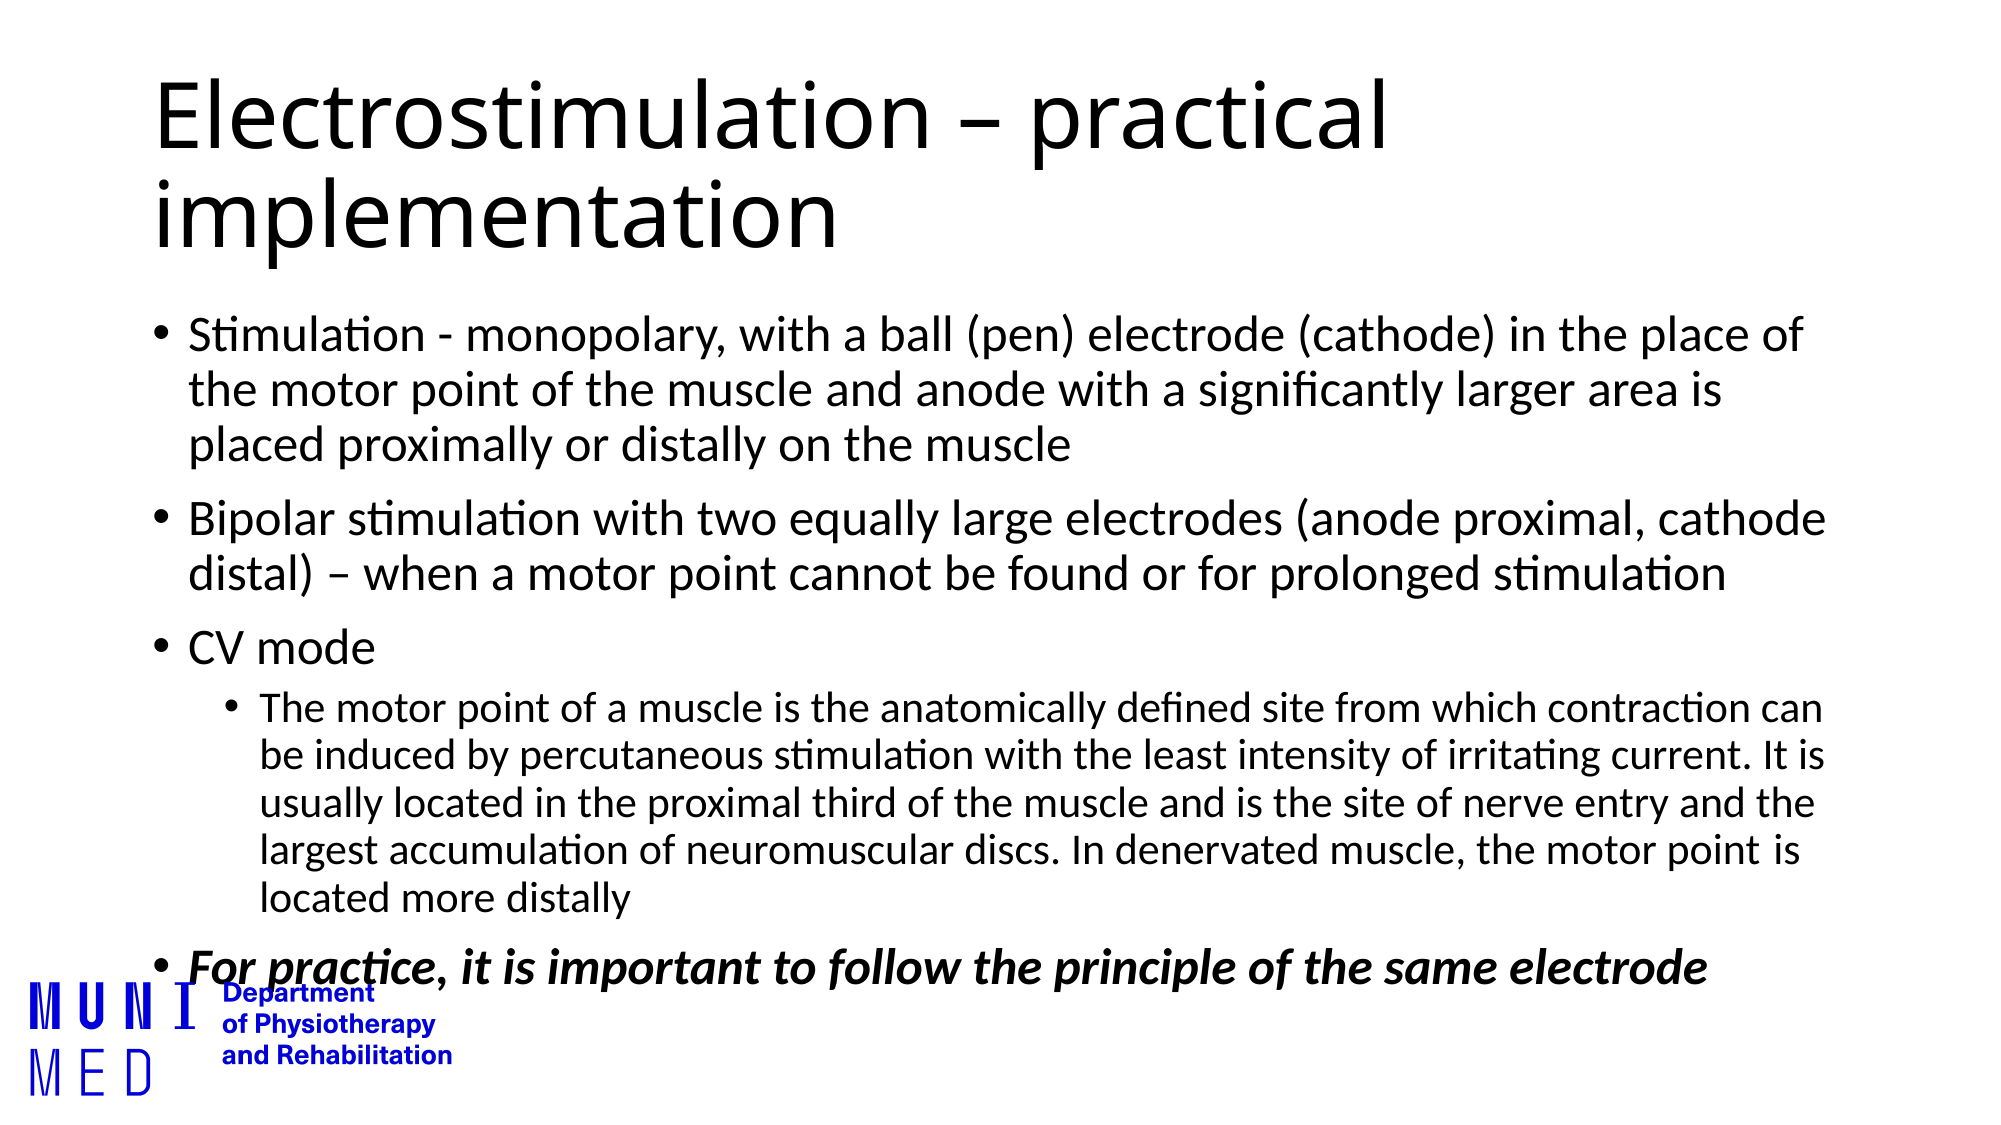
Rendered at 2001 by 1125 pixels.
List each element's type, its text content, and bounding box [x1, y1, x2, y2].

title Electrostimulation – practical implementation [137, 59, 1863, 278]
picture [0, 952, 481, 1125]
list Stimulation - monopolary, with a ball (pen) electrode (cathode) in the place of the motor point of the muscle and anode with a significantly larger area is placed proximally or distally on the muscle Bipolar stimulation with two equally large electrodes (anode proximal, cathode distal) – when a motor point cannot be found or for prolonged stimulation CV mode The motor point of a muscle is the anatomically defined site from which contraction can be induced by percutaneous stimulation with the least intensity of irritating current. It is usually located in the proximal third of the muscle and is the site of nerve entry and the largest accumulation of neuromuscular discs. In denervated muscle, the motor point is located more distally For practice, it is important to follow the principle of the same electrode [137, 299, 1863, 1014]
